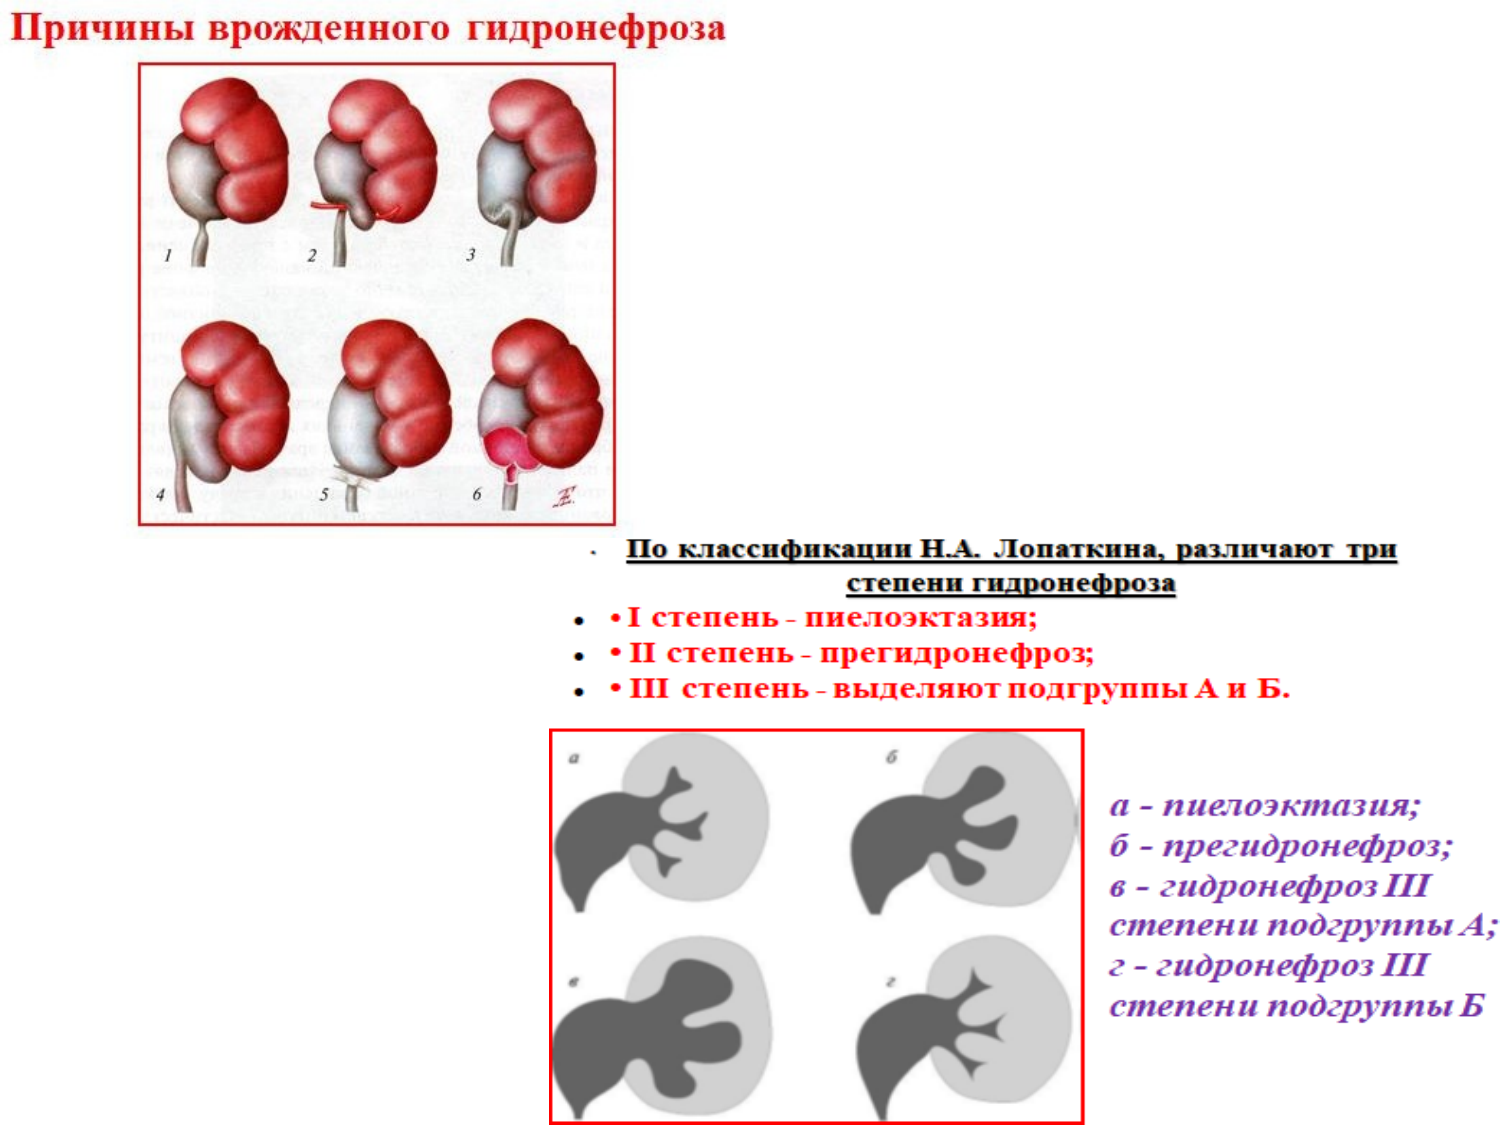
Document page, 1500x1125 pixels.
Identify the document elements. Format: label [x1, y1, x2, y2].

picture [0, 0, 727, 540]
list [548, 538, 1500, 1125]
